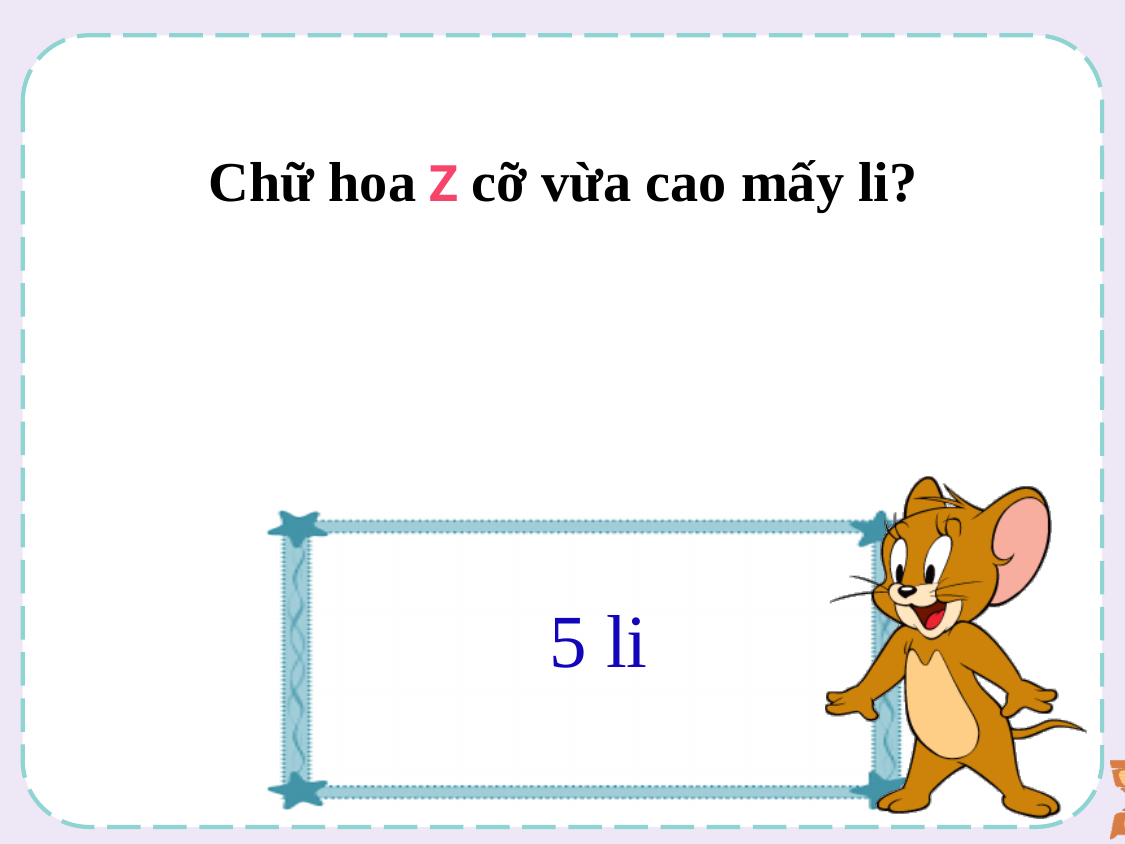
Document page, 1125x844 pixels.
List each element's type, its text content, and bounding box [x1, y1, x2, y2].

text_box Chữ hoa Z cỡ vừa cao mấy li? [194, 137, 934, 220]
picture [1110, 748, 1125, 844]
picture [267, 335, 1087, 844]
